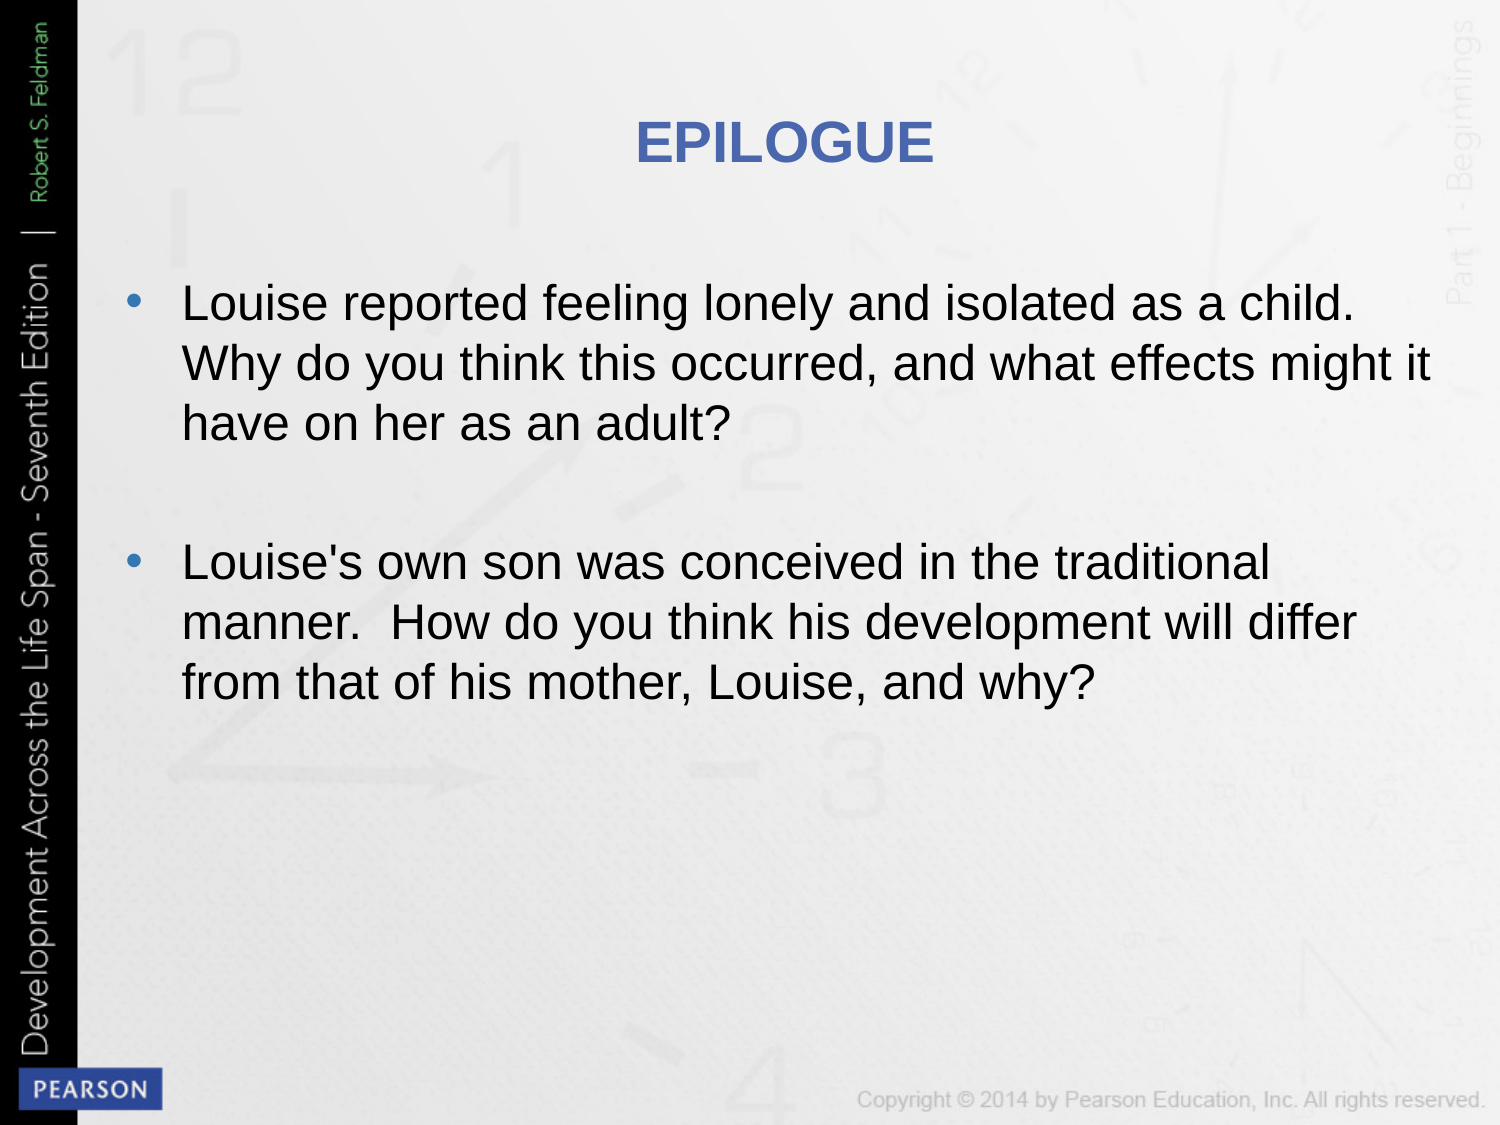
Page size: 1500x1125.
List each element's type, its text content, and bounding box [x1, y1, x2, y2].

picture [0, 0, 1500, 1125]
title EPILOGUE [110, 45, 1461, 233]
list Louise reported feeling lonely and isolated as a child. Why do you think this occurred, and what effects might it have on her as an adult? Louise's own son was conceived in the traditional manner. How do you think his development will differ from that of his mother, Louise, and why? [110, 262, 1461, 1005]
